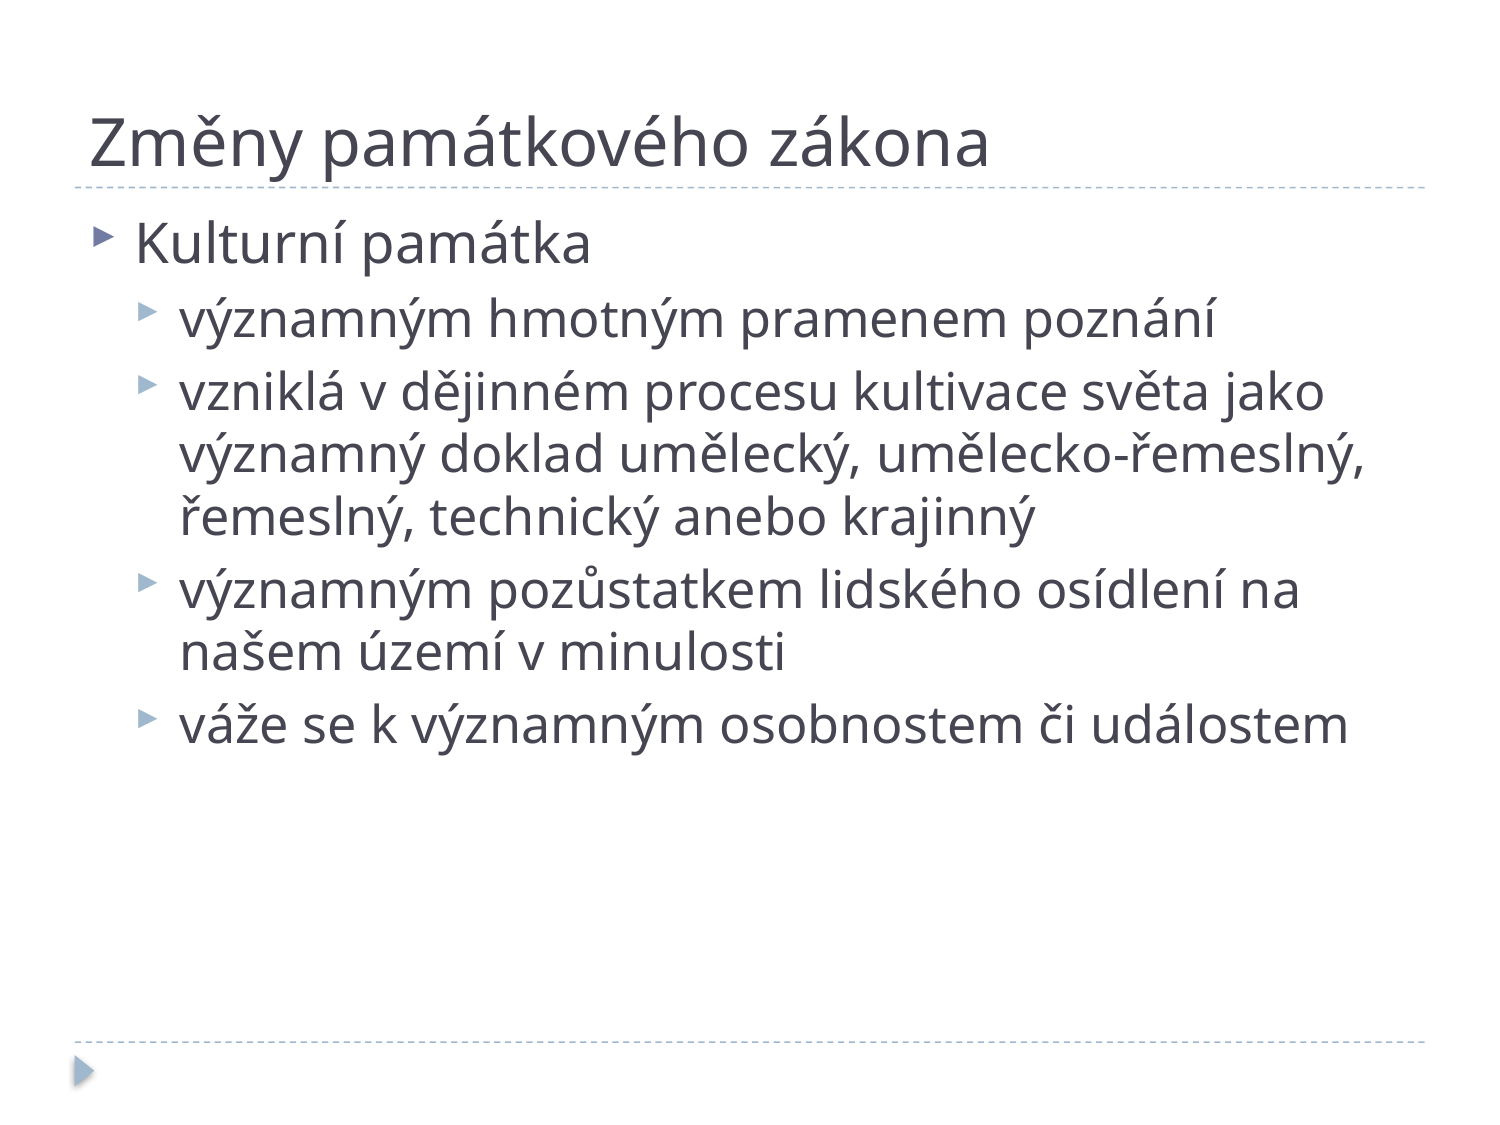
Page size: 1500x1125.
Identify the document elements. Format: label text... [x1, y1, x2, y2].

title Změny památkového zákona [75, 24, 1425, 188]
list Kulturní památka významným hmotným pramenem poznání vzniklá v dějinném procesu kultivace světa jako významný doklad umělecký, umělecko-řemeslný, řemeslný, technický anebo krajinný významným pozůstatkem lidského osídlení na našem území v minulosti váže se k významným osobnostem či událostem [75, 200, 1425, 1010]
